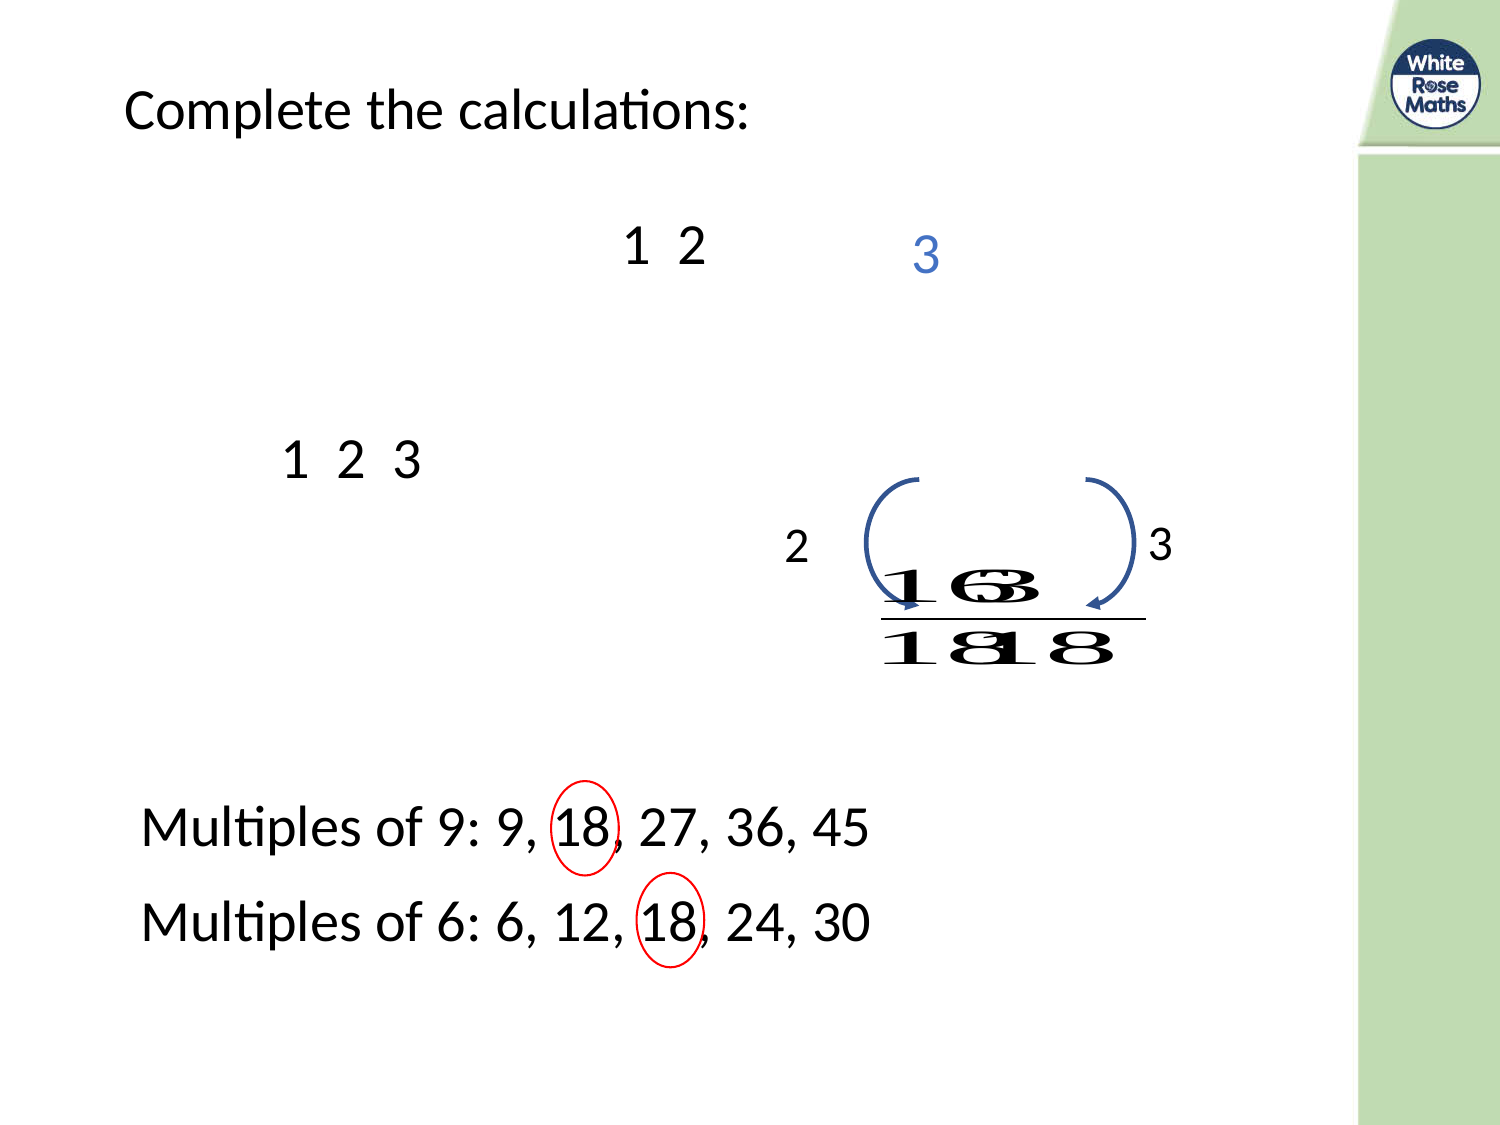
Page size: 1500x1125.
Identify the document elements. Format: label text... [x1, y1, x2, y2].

text_box [635, 871, 706, 969]
text_box [1085, 478, 1136, 610]
picture [0, 0, 1500, 1125]
text_box [865, 478, 920, 600]
text_box Multiples of 9: 9, 18, 27, 36, 45 [125, 781, 575, 866]
text_box Multiples of 6: 6, 12, 18, 24, 30 [125, 875, 656, 961]
text_box Multiples of 6: 6, 12, 18, 24, 30 [685, 875, 926, 961]
text_box [898, 602, 920, 611]
text_box Multiples of 9: 9, 18, 27, 36, 45 [595, 781, 926, 866]
text_box Complete the calculations: [109, 63, 926, 149]
text_box [550, 780, 620, 877]
